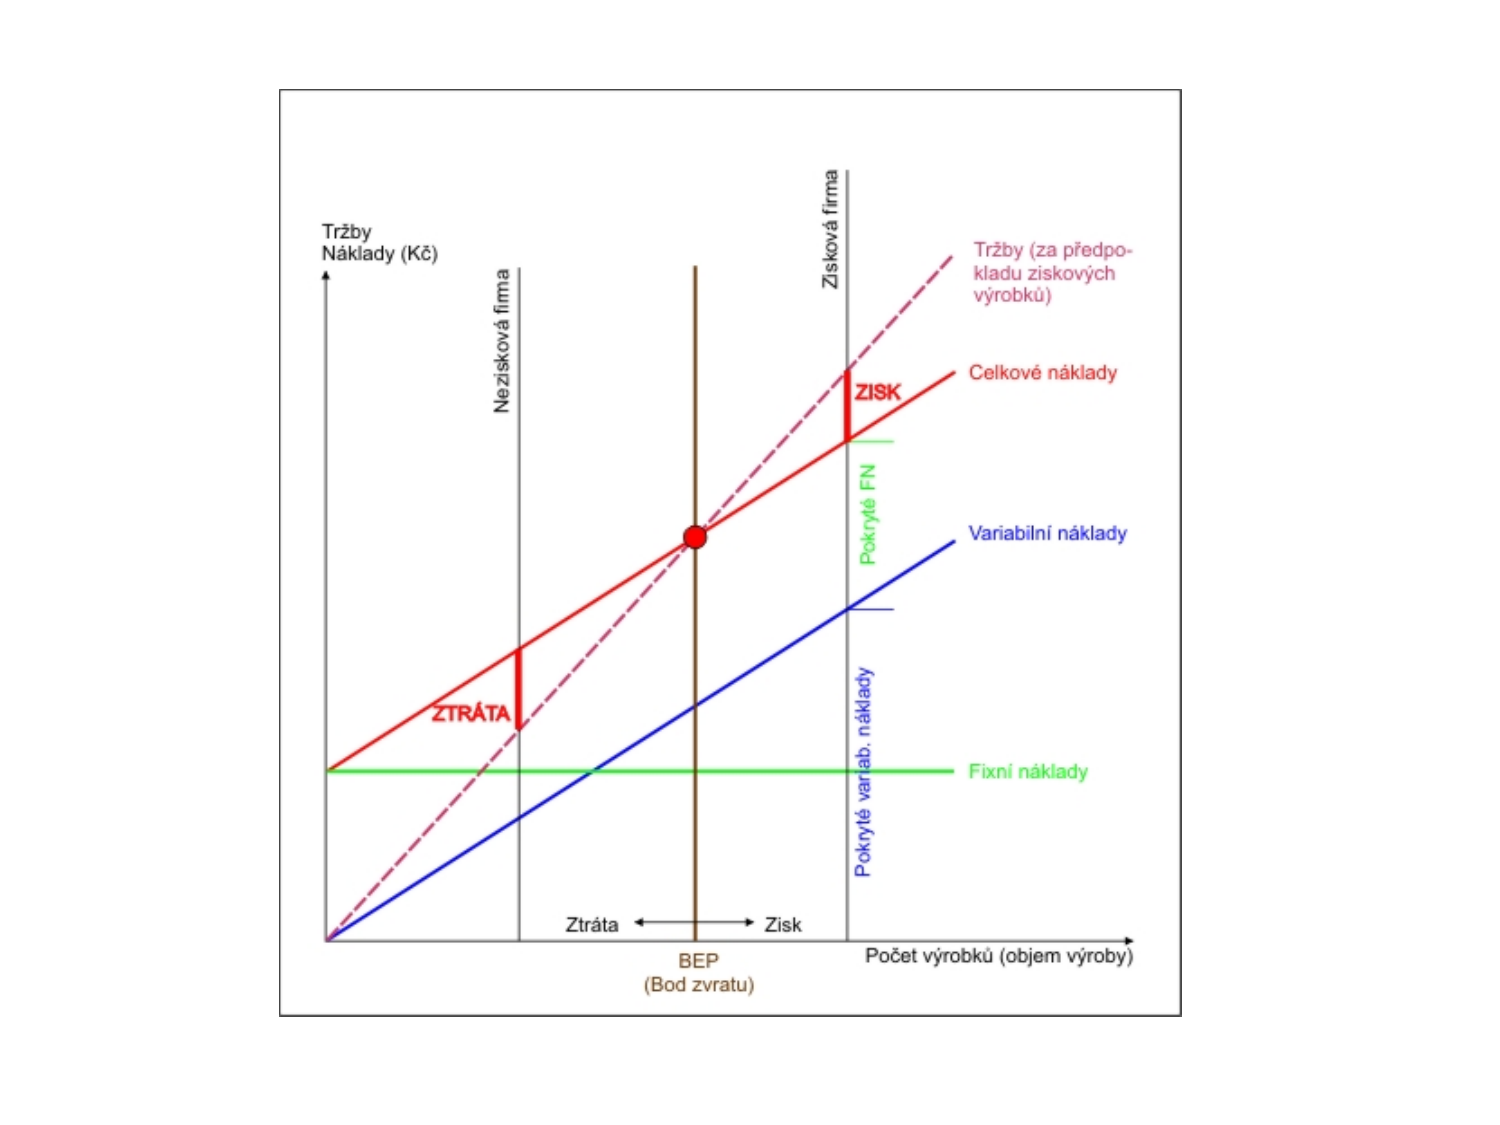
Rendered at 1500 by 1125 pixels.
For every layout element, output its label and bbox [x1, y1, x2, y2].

list [279, 89, 1182, 1017]
